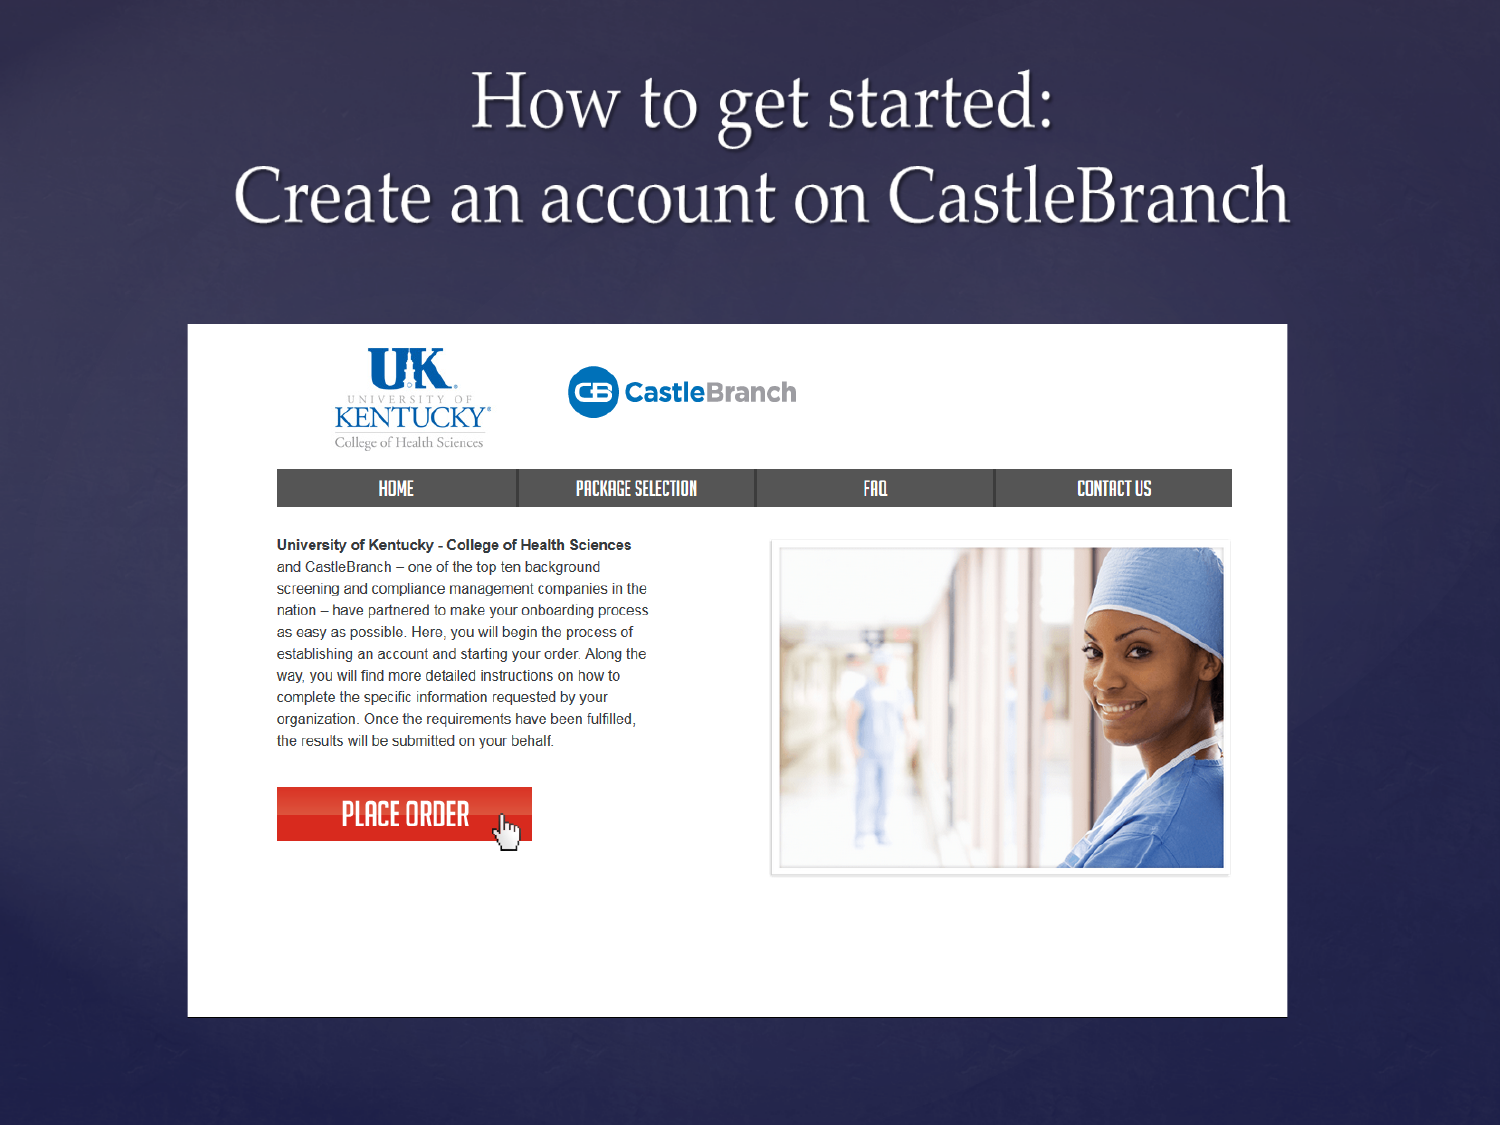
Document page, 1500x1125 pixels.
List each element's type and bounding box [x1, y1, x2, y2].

picture [186, 324, 1288, 1018]
picture [189, 27, 1339, 300]
